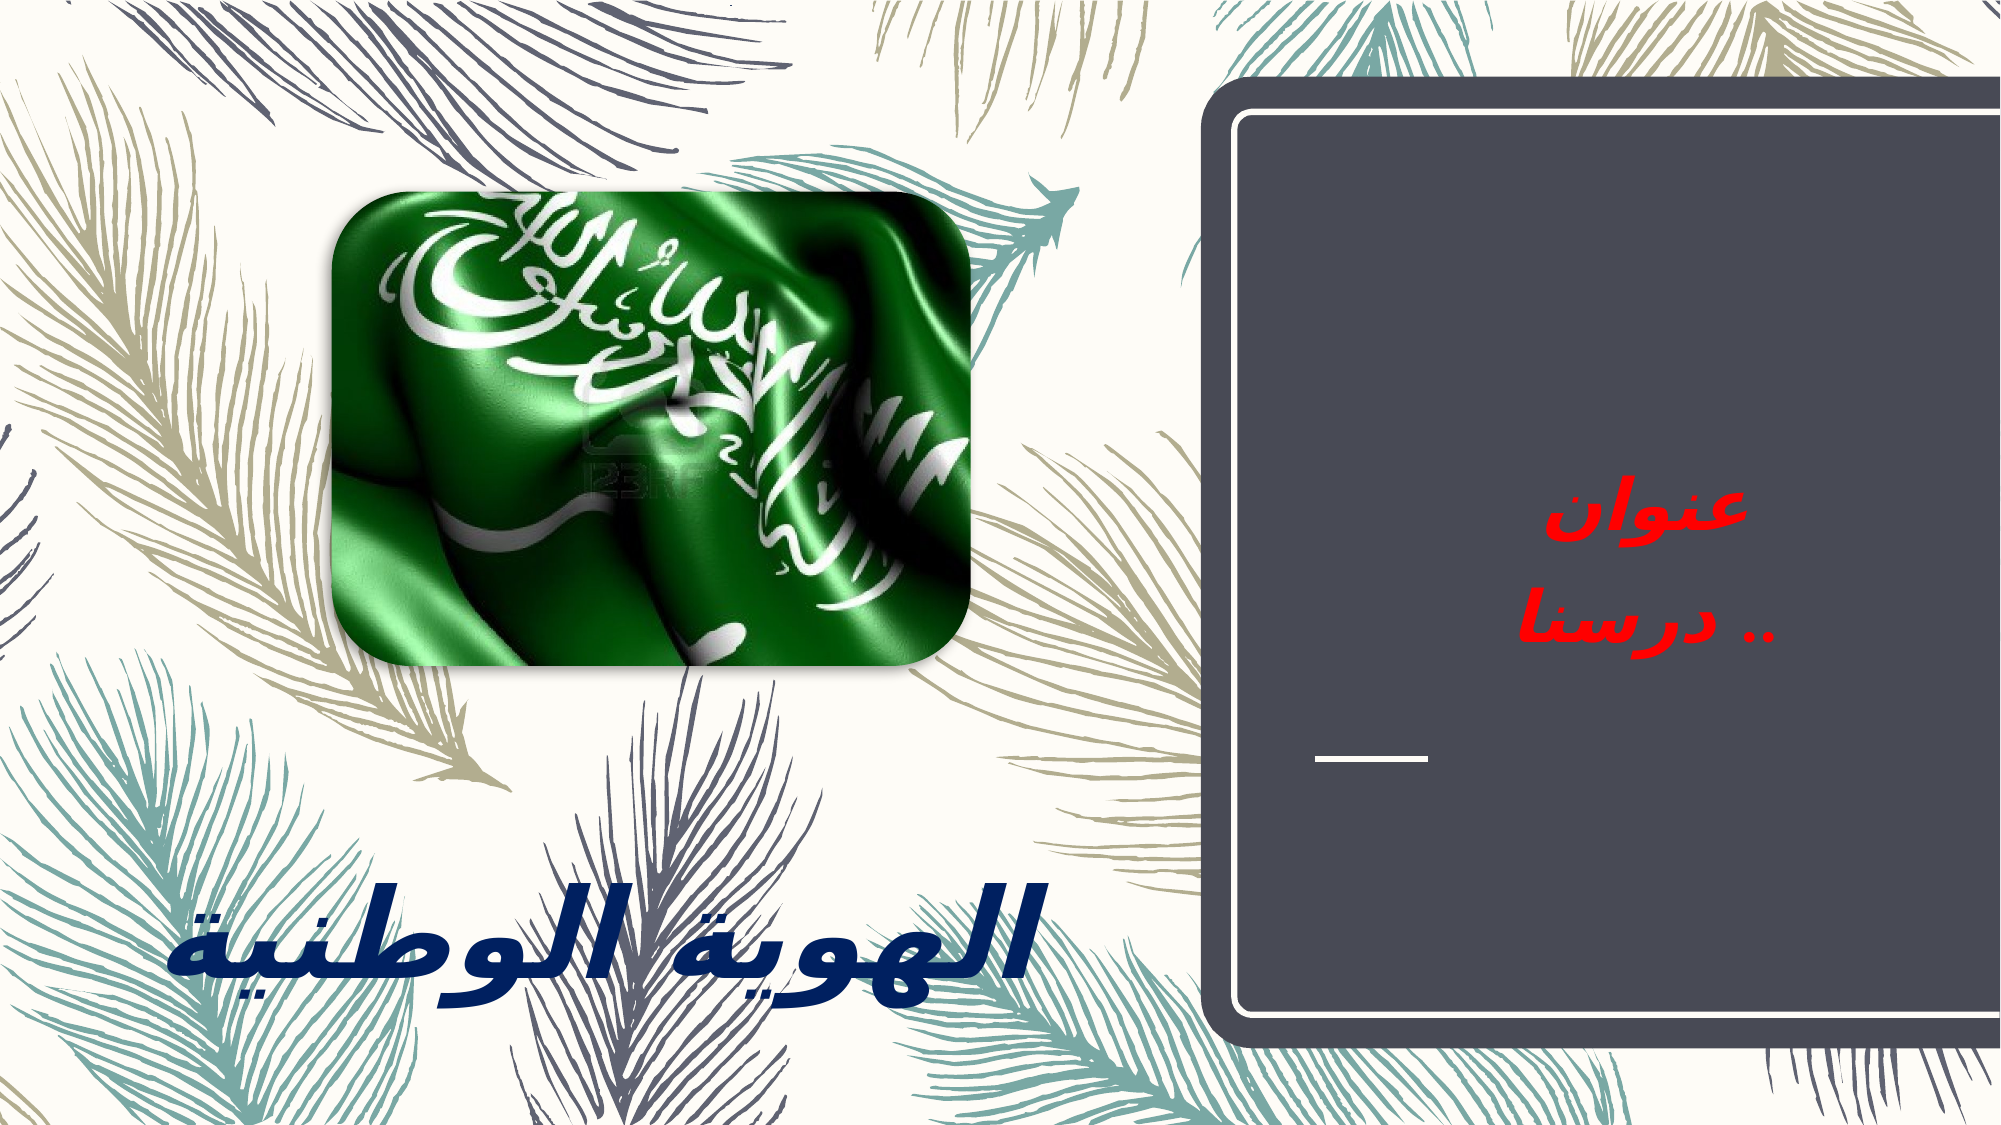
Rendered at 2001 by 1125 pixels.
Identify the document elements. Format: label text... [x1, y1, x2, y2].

picture [331, 191, 971, 667]
subtitle عنوان درسنا .. [1383, 426, 1909, 667]
title الهوية الوطنية [0, 838, 1282, 1079]
